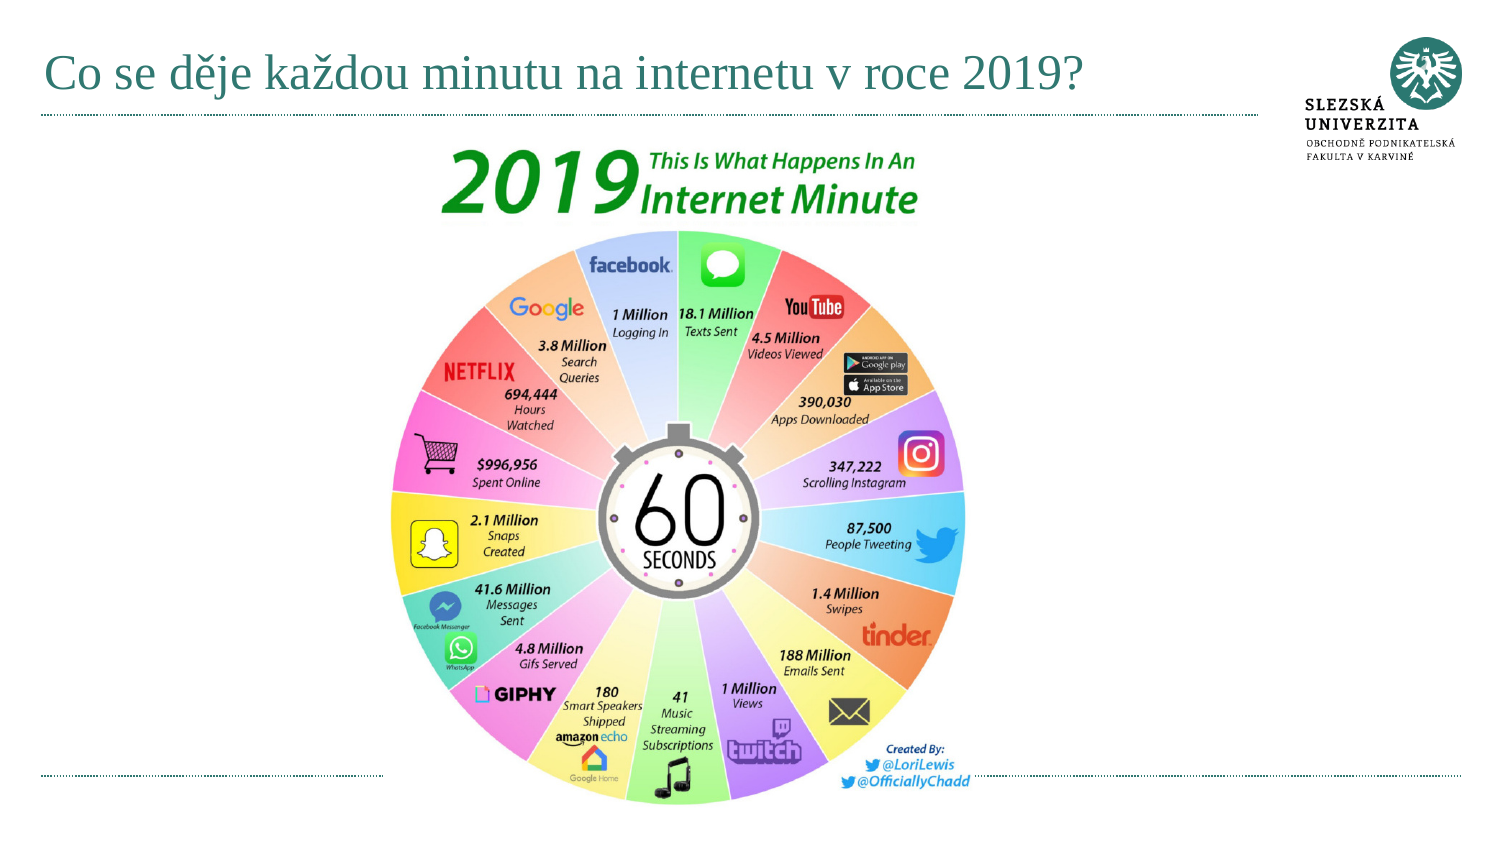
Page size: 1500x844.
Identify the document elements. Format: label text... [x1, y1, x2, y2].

picture [1305, 37, 1462, 160]
picture [383, 129, 973, 812]
title Co se děje každou minutu na internetu v roce 2019? [29, 32, 1199, 116]
